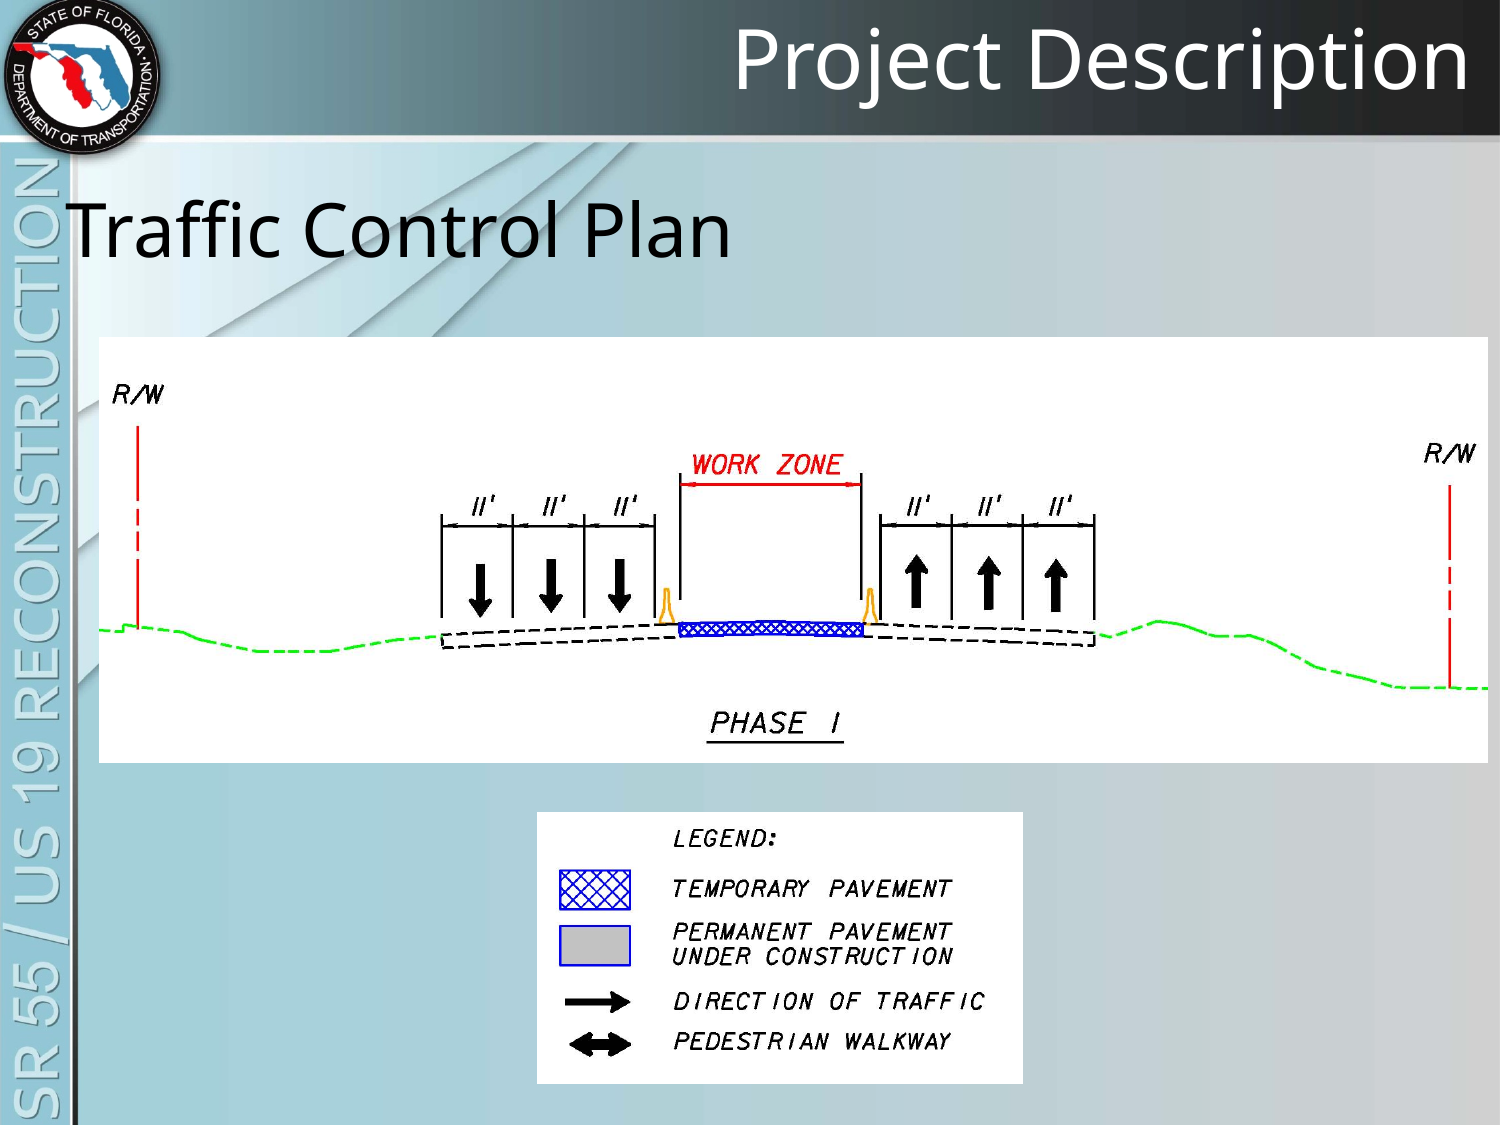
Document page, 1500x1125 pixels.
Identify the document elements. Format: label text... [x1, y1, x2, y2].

picture [0, 0, 1500, 1125]
text_box Project Description [12, 0, 1488, 113]
text_box Traffic Control Plan [51, 174, 750, 280]
